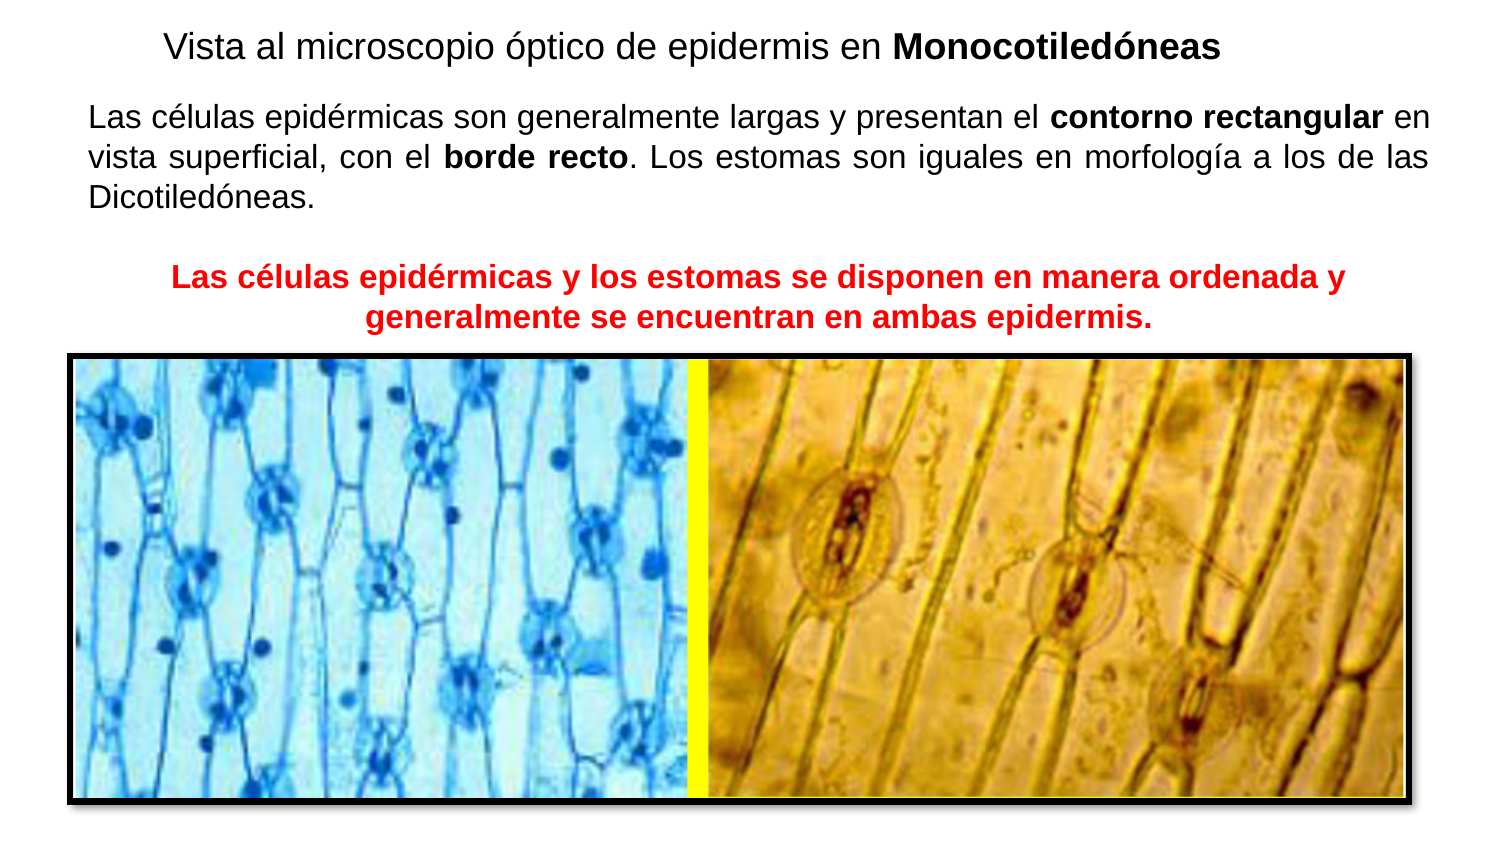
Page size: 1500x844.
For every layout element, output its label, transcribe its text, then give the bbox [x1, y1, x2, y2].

text_box Las células epidérmicas son generalmente largas y presentan el contorno rectangular en vista superficial, con el borde recto. Los estomas son iguales en morfología a los de las Dicotiledóneas. Las células epidérmicas y los estomas se disponen en manera ordenada y generalmente se encuentran en ambas epidermis. [73, 88, 1446, 343]
picture [72, 358, 1406, 799]
text_box Vista al microscopio óptico de epidermis en Monocotiledóneas [148, 14, 1371, 75]
